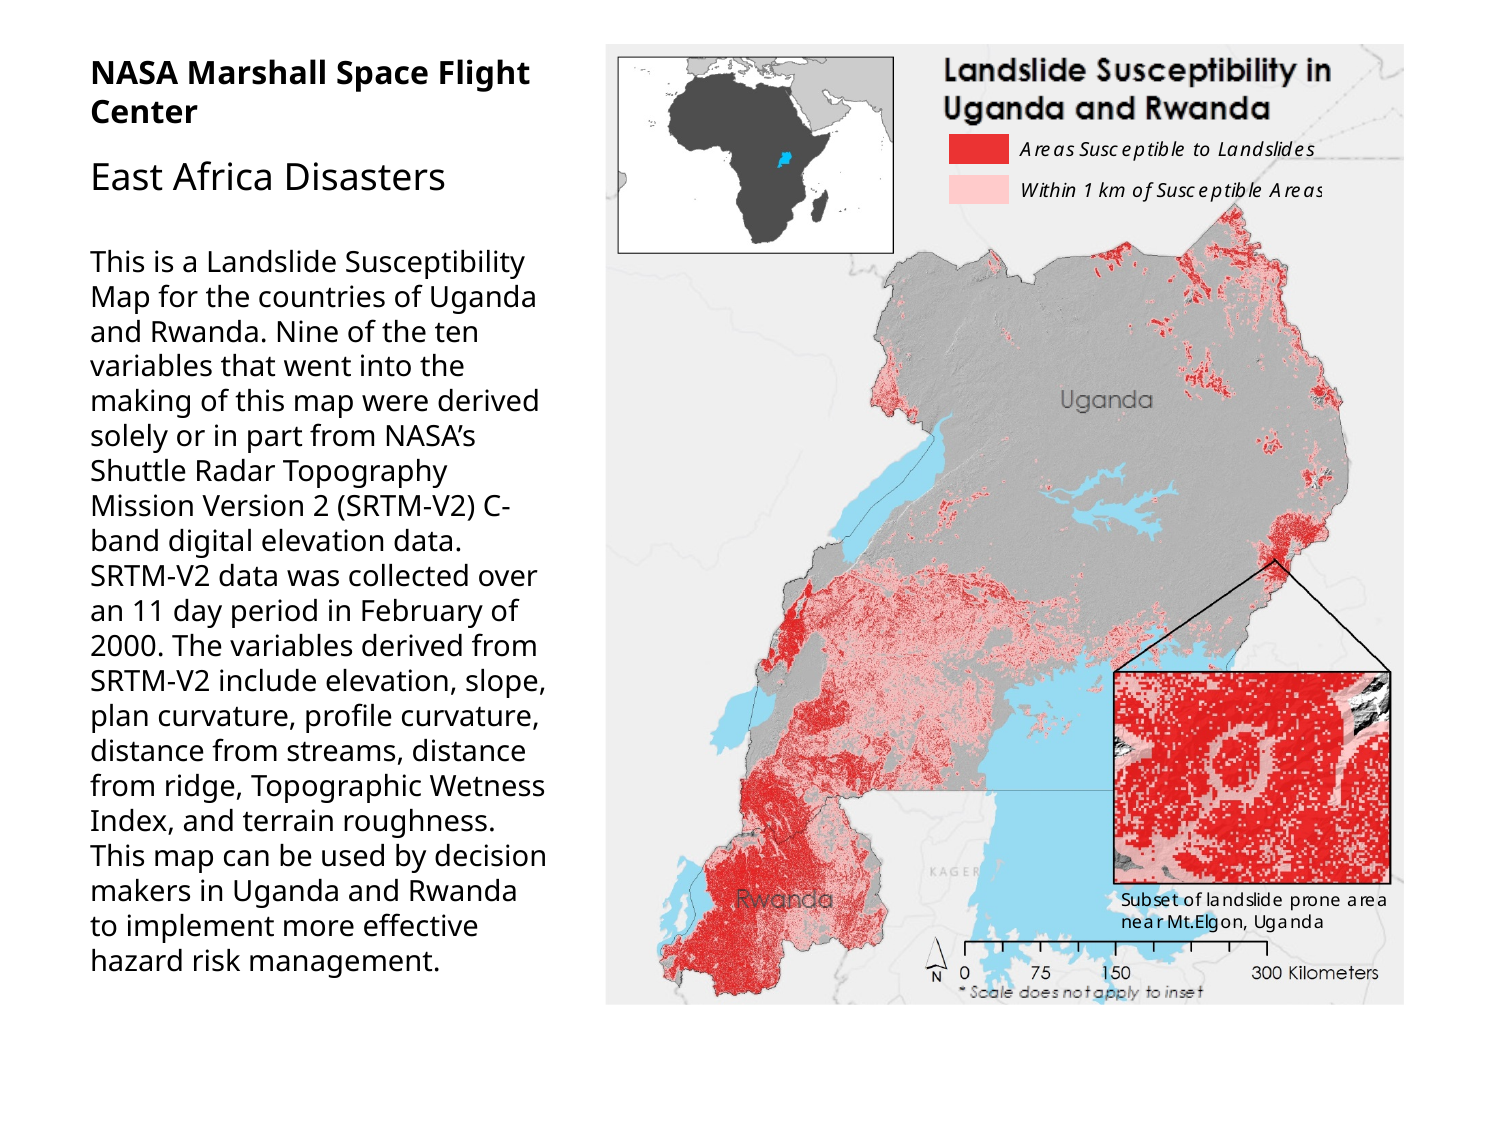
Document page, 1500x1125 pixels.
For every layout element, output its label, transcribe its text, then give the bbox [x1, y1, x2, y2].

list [605, 44, 1407, 1006]
picture [930, 39, 1415, 206]
text_box East Africa Disasters [74, 112, 569, 206]
list This is a Landslide Susceptibility Map for the countries of Uganda and Rwanda. Nine of the ten variables that went into the making of this map were derived solely or in part from NASA’s Shuttle Radar Topography Mission Version 2 (SRTM-V2) C-band digital elevation data. SRTM-V2 data was collected over an 11 day period in February of 2000. The variables derived from SRTM-V2 include elevation, slope, plan curvature, profile curvature, distance from streams, distance from ridge, Topographic Wetness Index, and terrain roughness. This map can be used by decision makers in Uganda and Rwanda to implement more effective hazard risk management. [75, 235, 569, 1005]
picture [1049, 375, 1231, 464]
title NASA Marshall Space Flight Center [75, 44, 569, 112]
picture [724, 874, 911, 965]
picture [948, 876, 1410, 1019]
